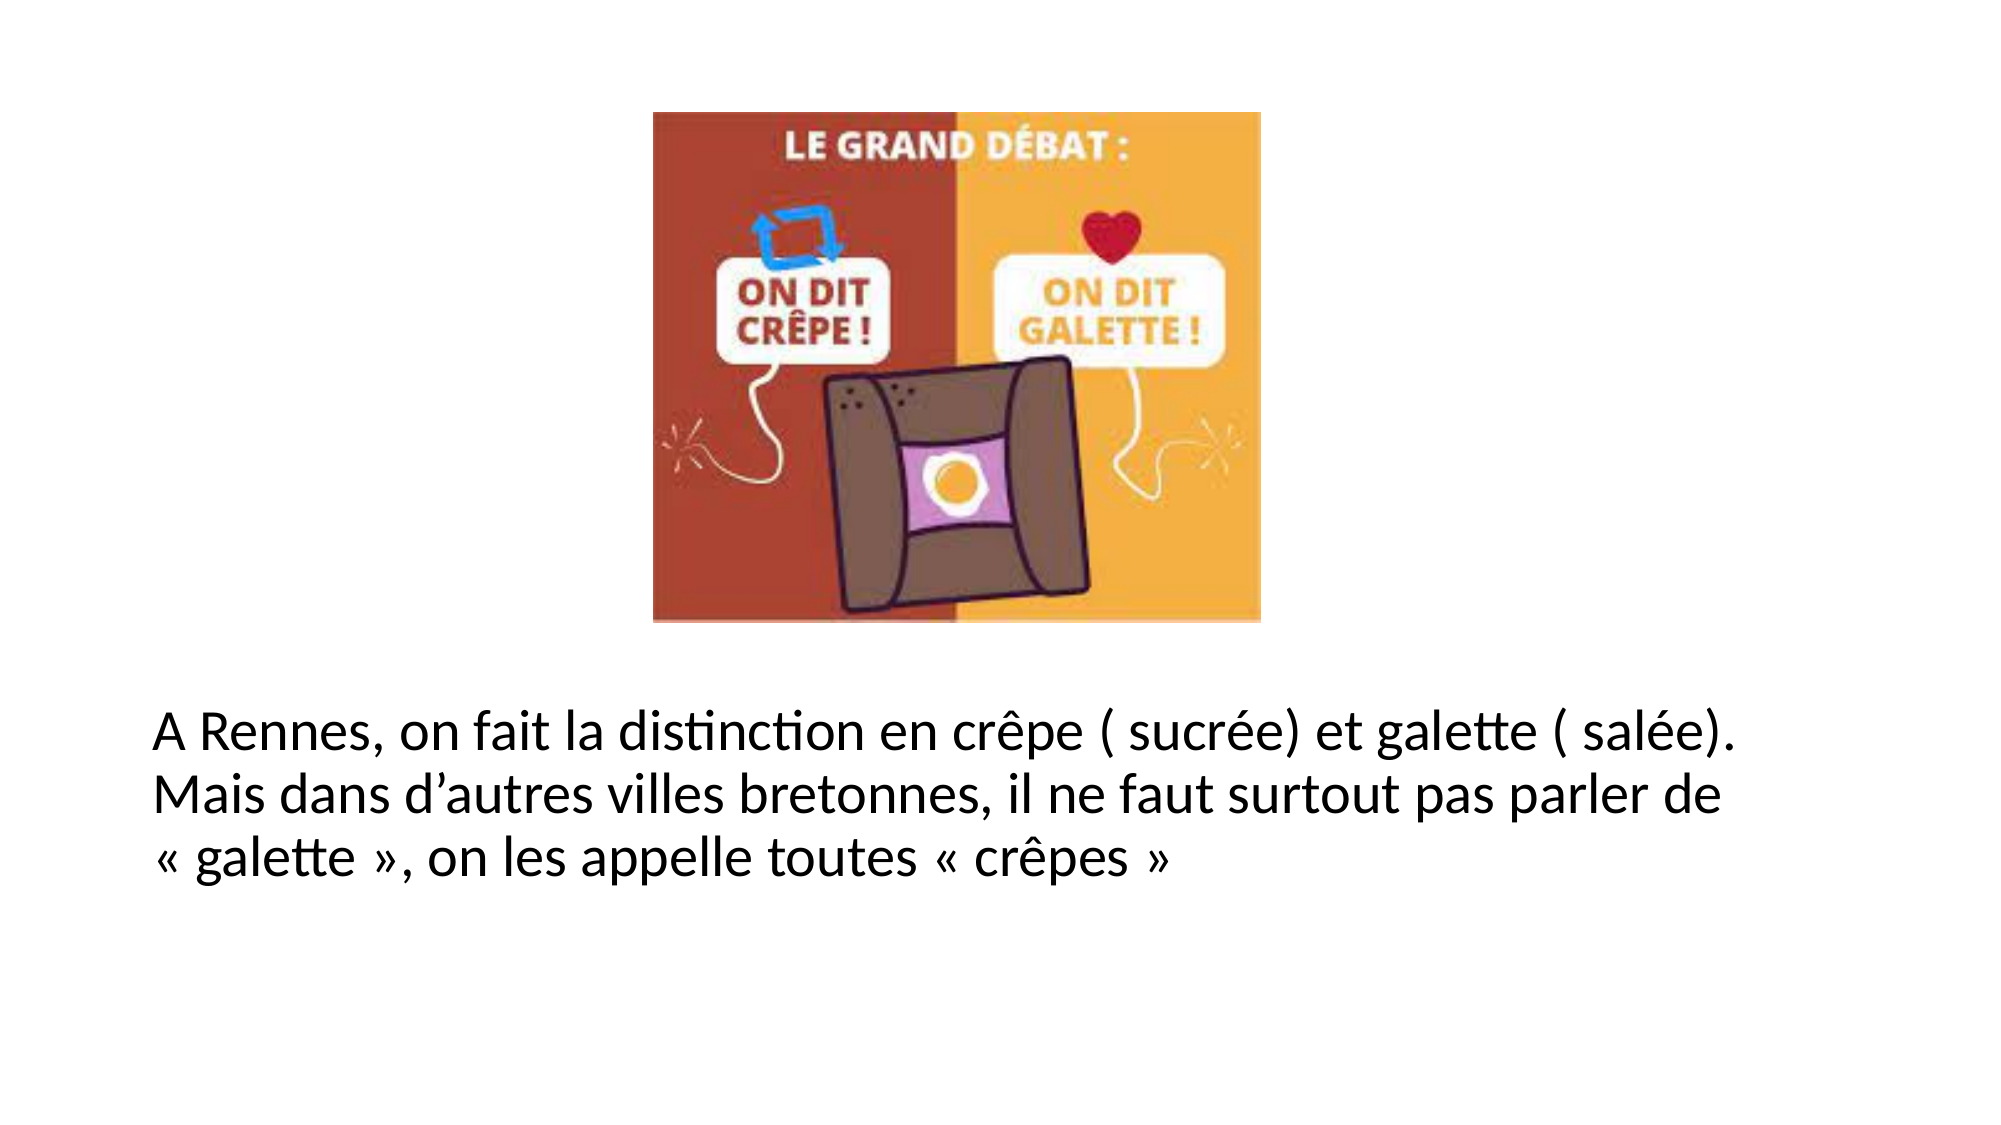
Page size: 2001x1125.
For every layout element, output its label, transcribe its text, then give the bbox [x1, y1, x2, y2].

title A Rennes, on fait la distinction en crêpe ( sucrée) et galette ( salée). Mais dans d’autres villes bretonnes, il ne faut surtout pas parler de « galette », on les appelle toutes « crêpes » [137, 685, 1863, 904]
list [653, 112, 1261, 623]
